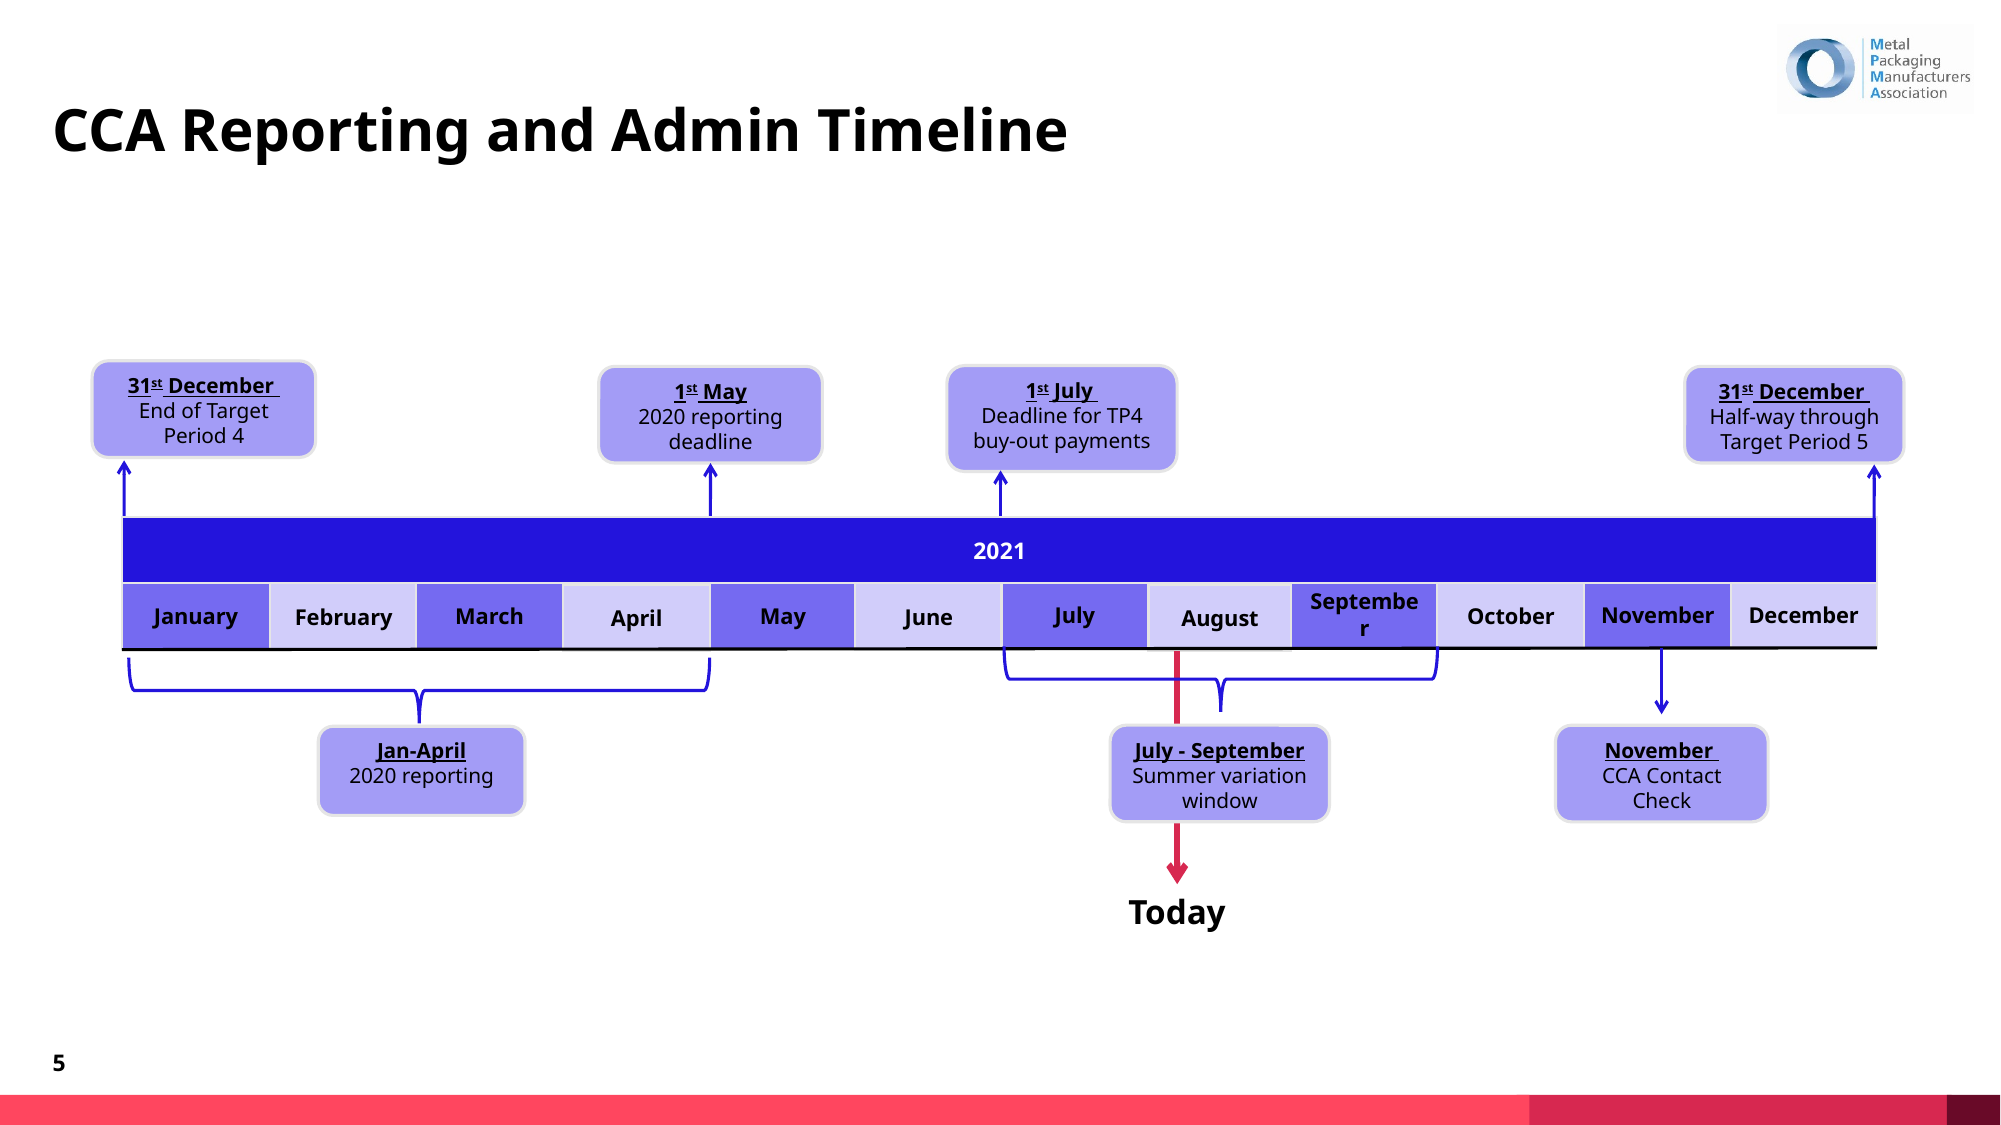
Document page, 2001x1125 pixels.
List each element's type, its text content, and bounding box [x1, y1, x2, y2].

text_box 31st December Half-way through Target Period 5 [1683, 365, 1906, 465]
picture [1777, 24, 1974, 114]
text_box 31st December End of Target Period 4 [90, 359, 317, 459]
list [52, 203, 1943, 1014]
text_box July - September Summer variation window [1178, 724, 1331, 823]
text_box December [1732, 584, 1878, 649]
text_box August [1150, 584, 1290, 646]
text_box 2021 [121, 516, 1878, 584]
text_box 1st May 2020 reporting deadline [597, 365, 824, 465]
text_box Today [1095, 884, 1259, 939]
text_box February [269, 584, 415, 647]
title CCA Reporting and Admin Timeline [52, 79, 1943, 185]
text_box September [1290, 584, 1436, 646]
text_box October [1436, 584, 1583, 646]
slide_number 5 [52, 1035, 181, 1080]
text_box Jan-April 2020 reporting [317, 725, 527, 817]
text_box 1st July Deadline for TP4 buy-out payments [945, 364, 1179, 473]
text_box [1002, 650, 1440, 712]
text_box November [1583, 584, 1732, 646]
text_box November CCA Contact Check [1554, 724, 1770, 823]
text_box July - September Summer variation window [1109, 724, 1177, 823]
text_box January [121, 584, 269, 647]
text_box March [415, 584, 564, 647]
text_box June [854, 584, 1000, 647]
text_box July [1000, 584, 1150, 647]
text_box [127, 657, 712, 724]
text_box May [709, 584, 854, 647]
